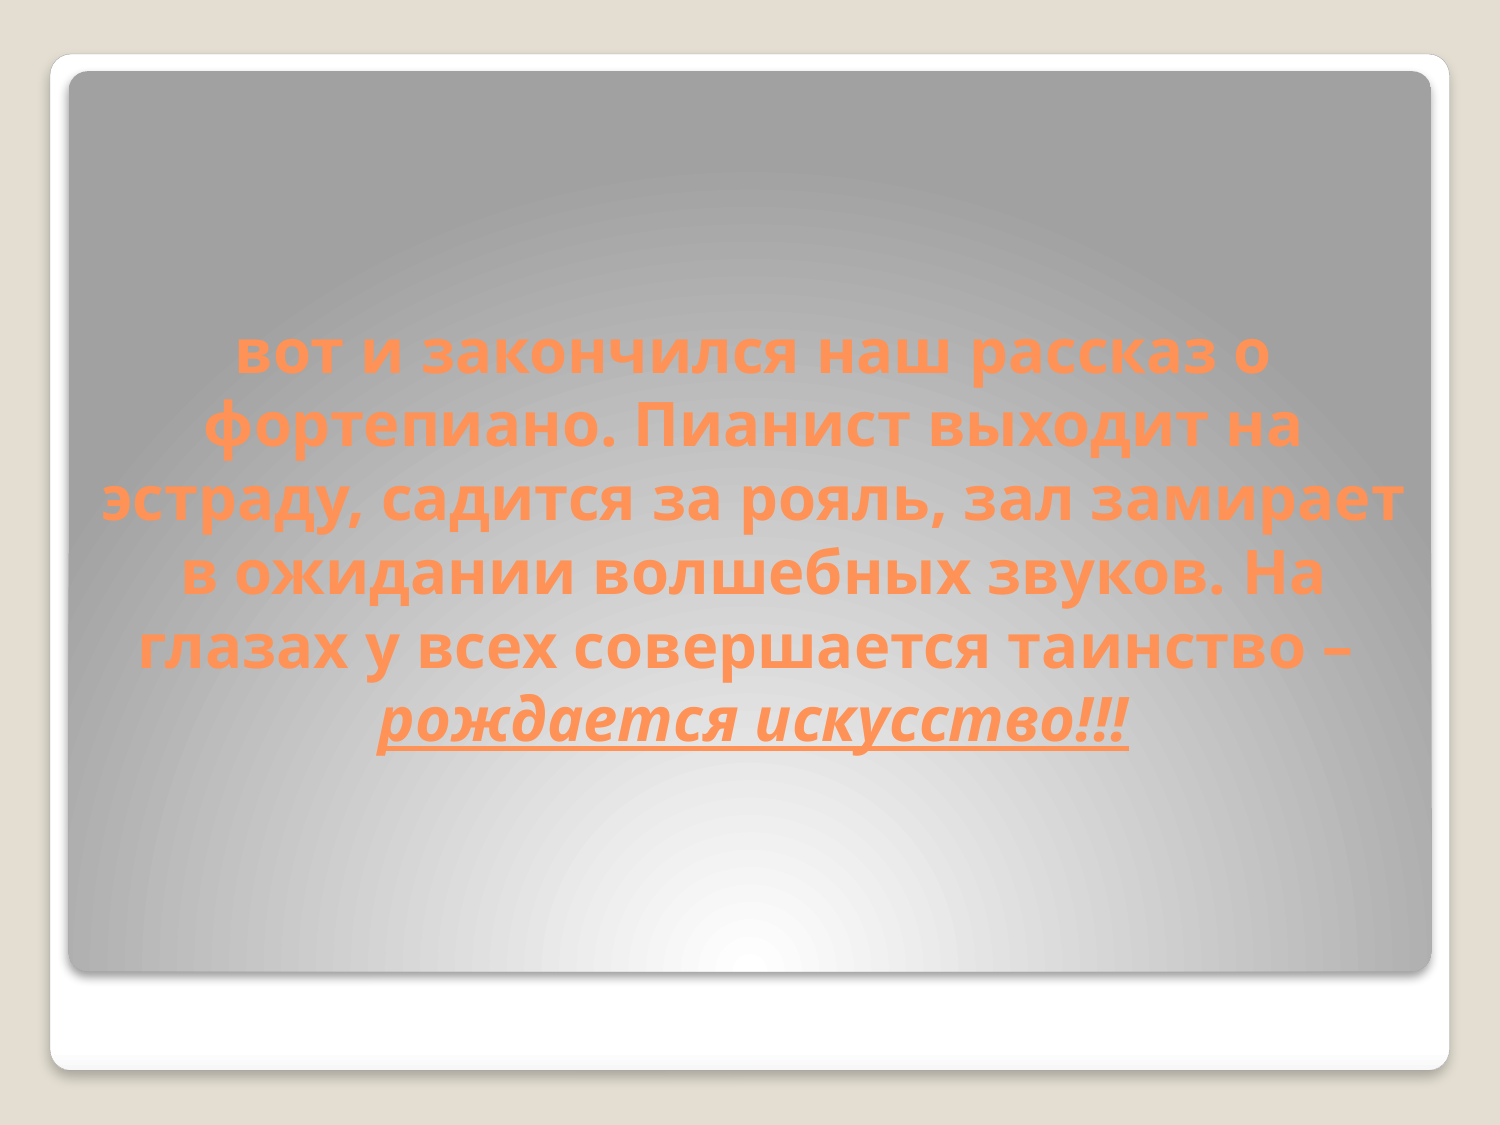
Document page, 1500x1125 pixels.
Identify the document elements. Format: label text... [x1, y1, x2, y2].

title вот и закончился наш рассказ о фортепиано. Пианист выходит на эстраду, садится за рояль, зал замирает в ожидании волшебных звуков. На глазах у всех совершается таинство – рождается искусство!!! [82, 246, 1425, 762]
